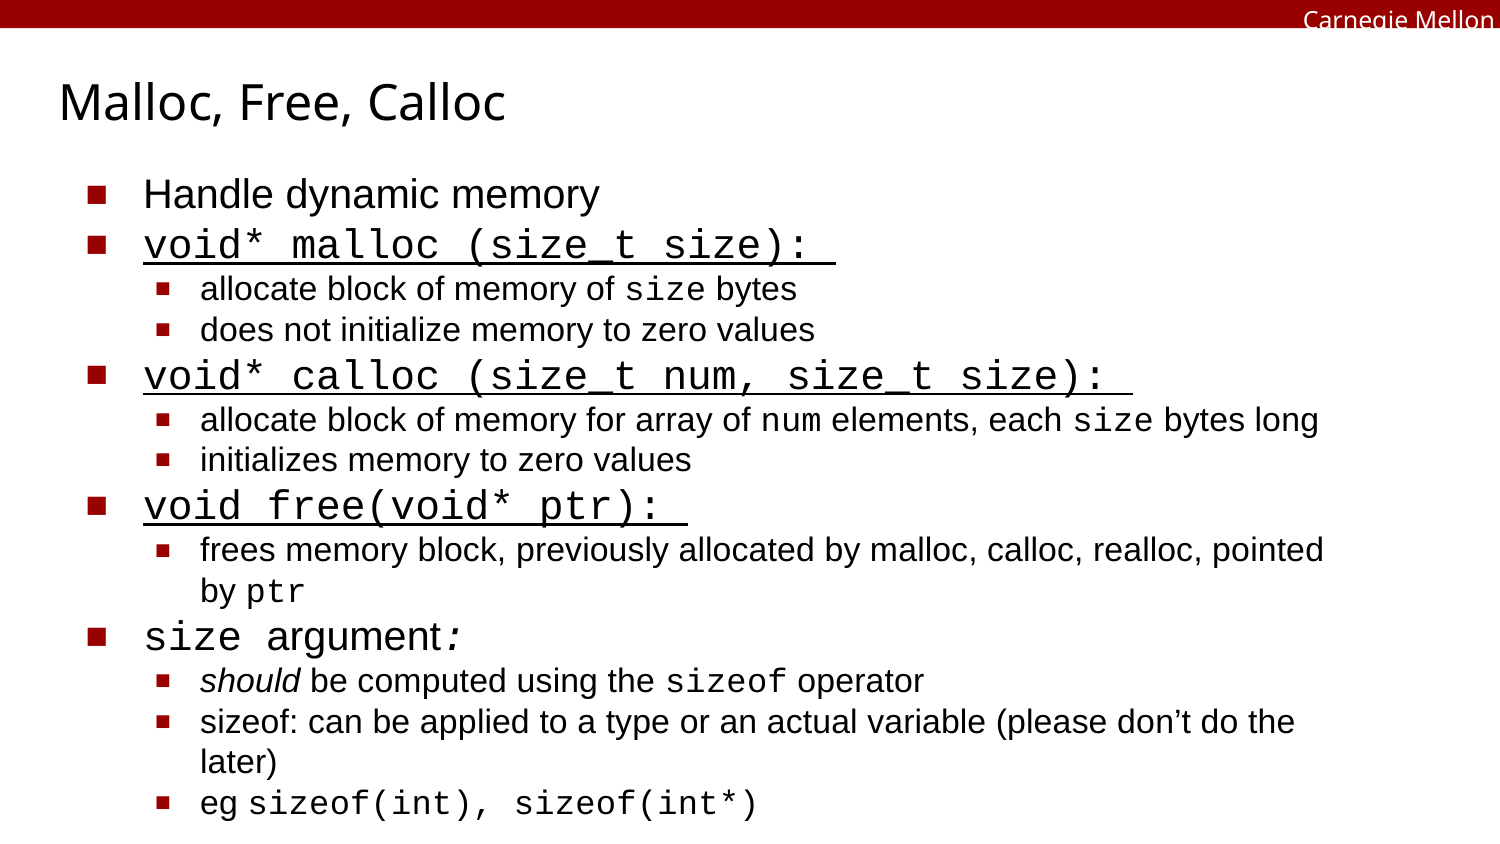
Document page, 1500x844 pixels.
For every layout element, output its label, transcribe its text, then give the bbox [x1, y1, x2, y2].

title Malloc, Free, Calloc [58, 53, 1305, 148]
list Handle dynamic memory void* malloc (size_t size): allocate block of memory of size bytes does not initialize memory to zero values void* calloc (size_t num, size_t size): allocate block of memory for array of num elements, each size bytes long initializes memory to zero values void free(void* ptr): frees memory block, previously allocated by malloc, calloc, realloc, pointed by ptr size argument: should be computed using the sizeof operator sizeof: can be applied to a type or an actual variable (please don’t do the later) eg sizeof(int), sizeof(int*) [64, 167, 1361, 827]
